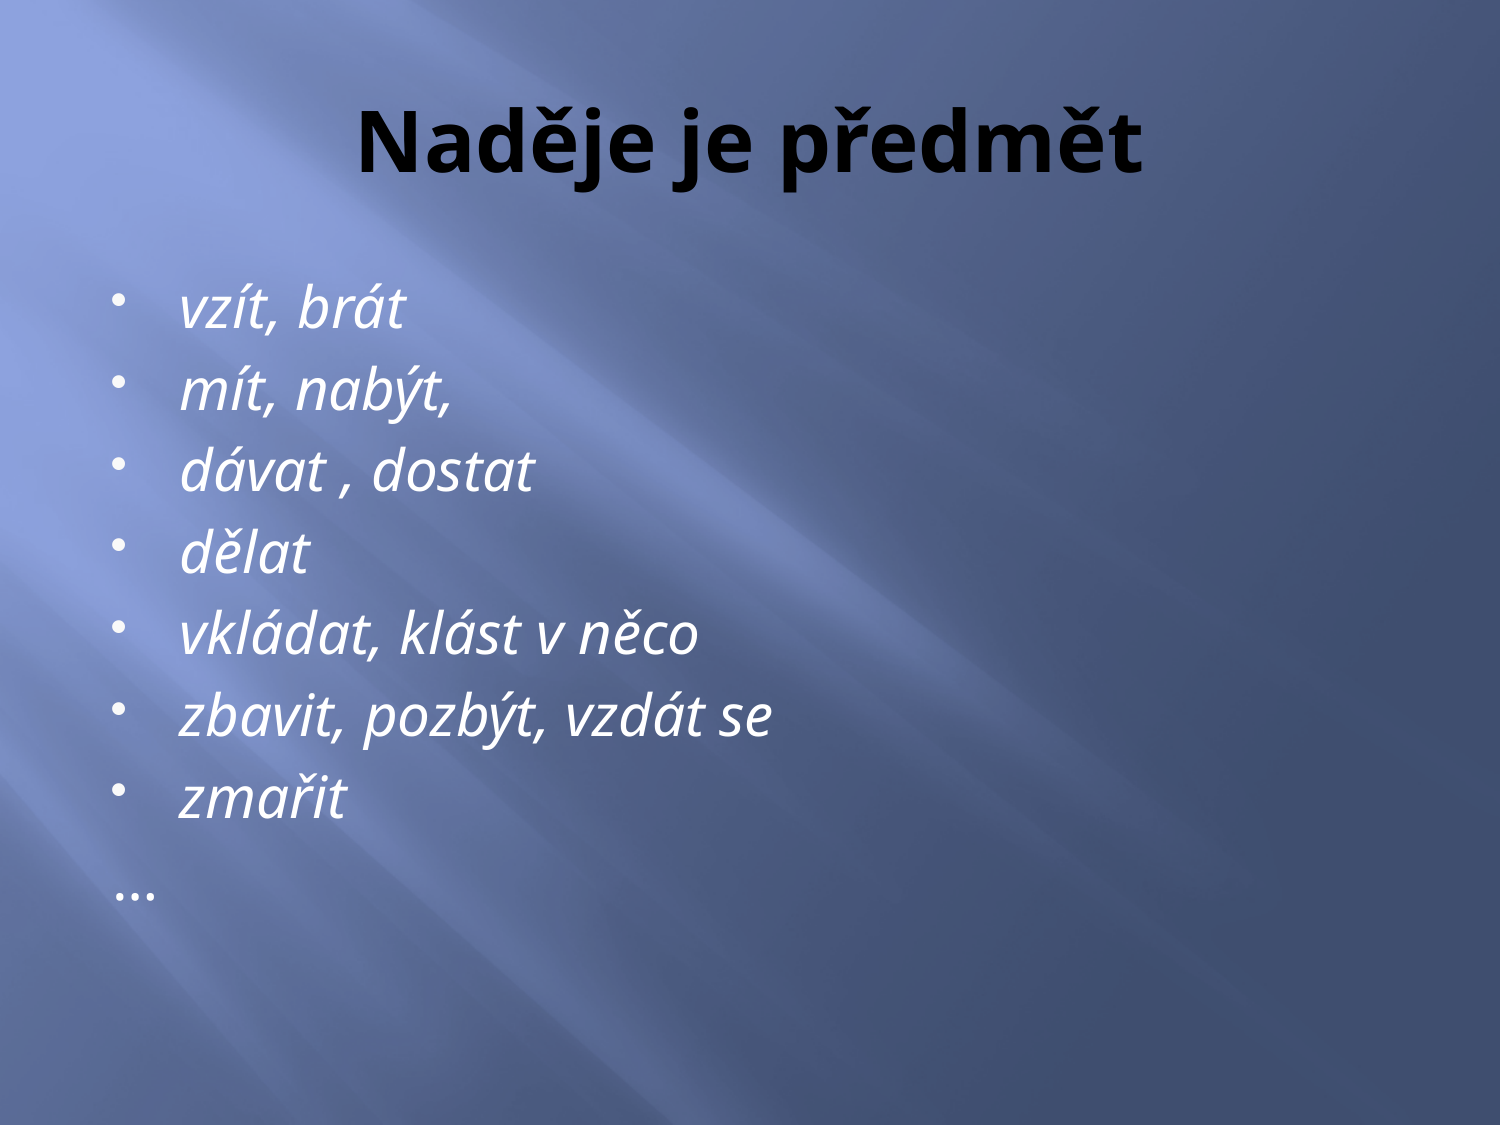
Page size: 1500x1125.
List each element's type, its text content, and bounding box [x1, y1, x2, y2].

title Naděje je předmět [75, 45, 1425, 233]
list vzít, brát mít, nabýt, dávat , dostat dělat vkládat, klást v něco zbavit, pozbýt, vzdát se zmařit … [75, 262, 1425, 1035]
